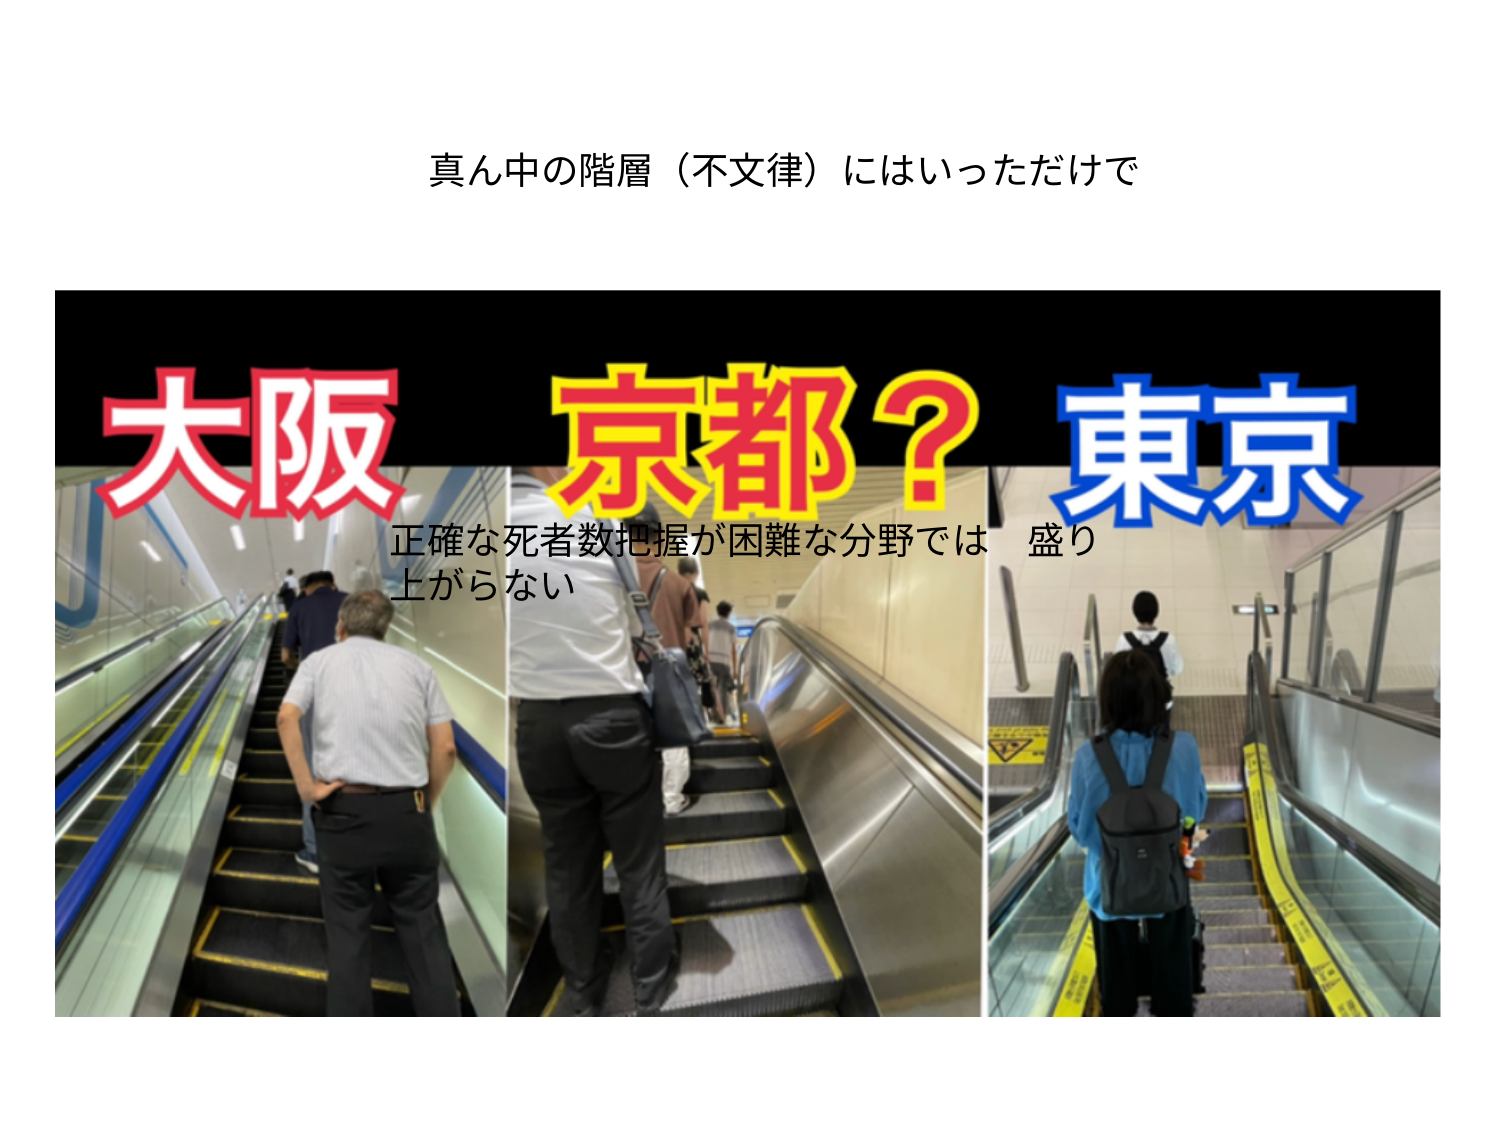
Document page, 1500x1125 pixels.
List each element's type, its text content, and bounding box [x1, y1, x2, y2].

picture [55, 289, 1445, 1017]
text_box 真ん中の階層（不文律）にはいっただけで [413, 139, 1157, 199]
